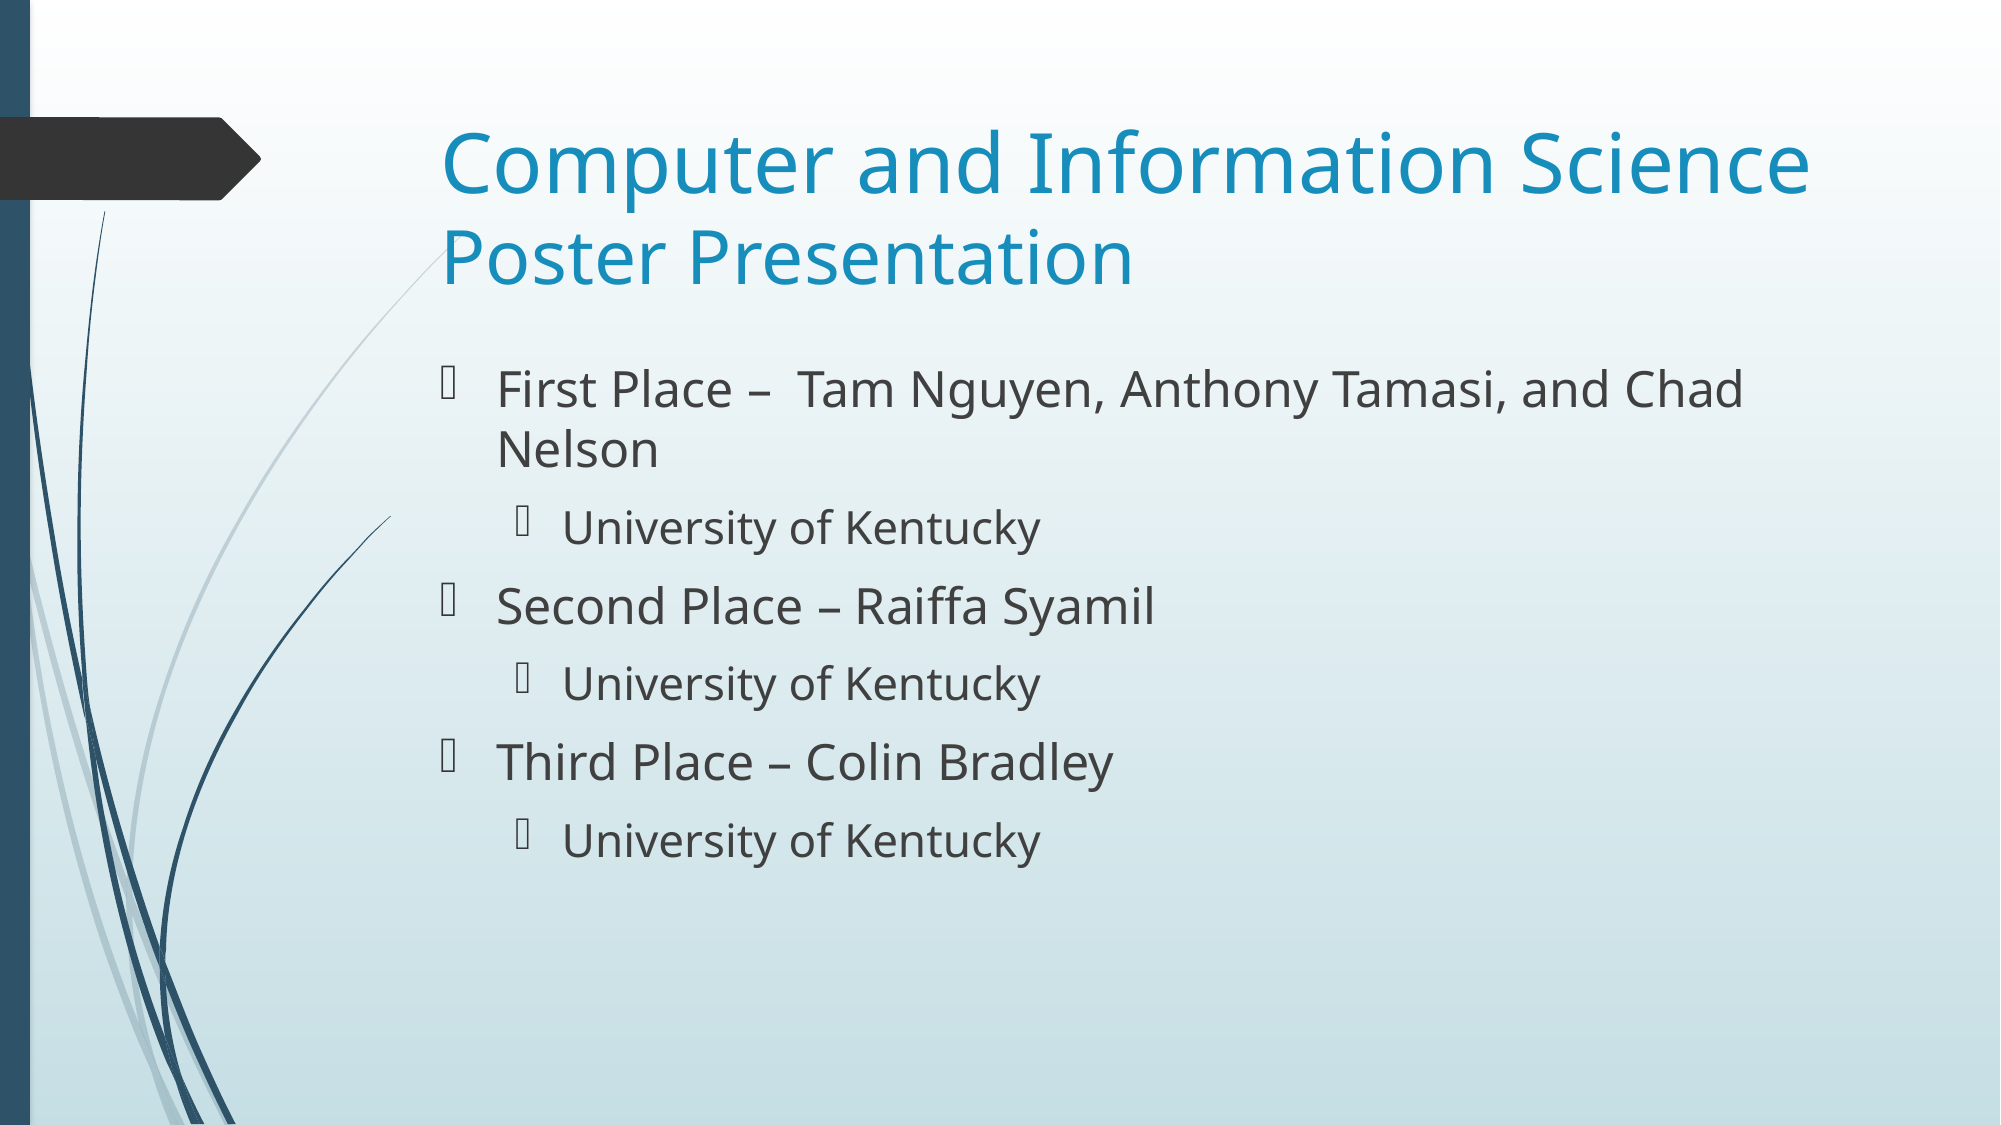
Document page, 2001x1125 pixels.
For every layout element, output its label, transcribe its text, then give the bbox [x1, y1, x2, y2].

title Computer and Information Science Poster Presentation [425, 102, 1940, 313]
list First Place – Tam Nguyen, Anthony Tamasi, and Chad Nelson University of Kentucky Second Place – Raiffa Syamil University of Kentucky Third Place – Colin Bradley University of Kentucky [424, 350, 1888, 970]
